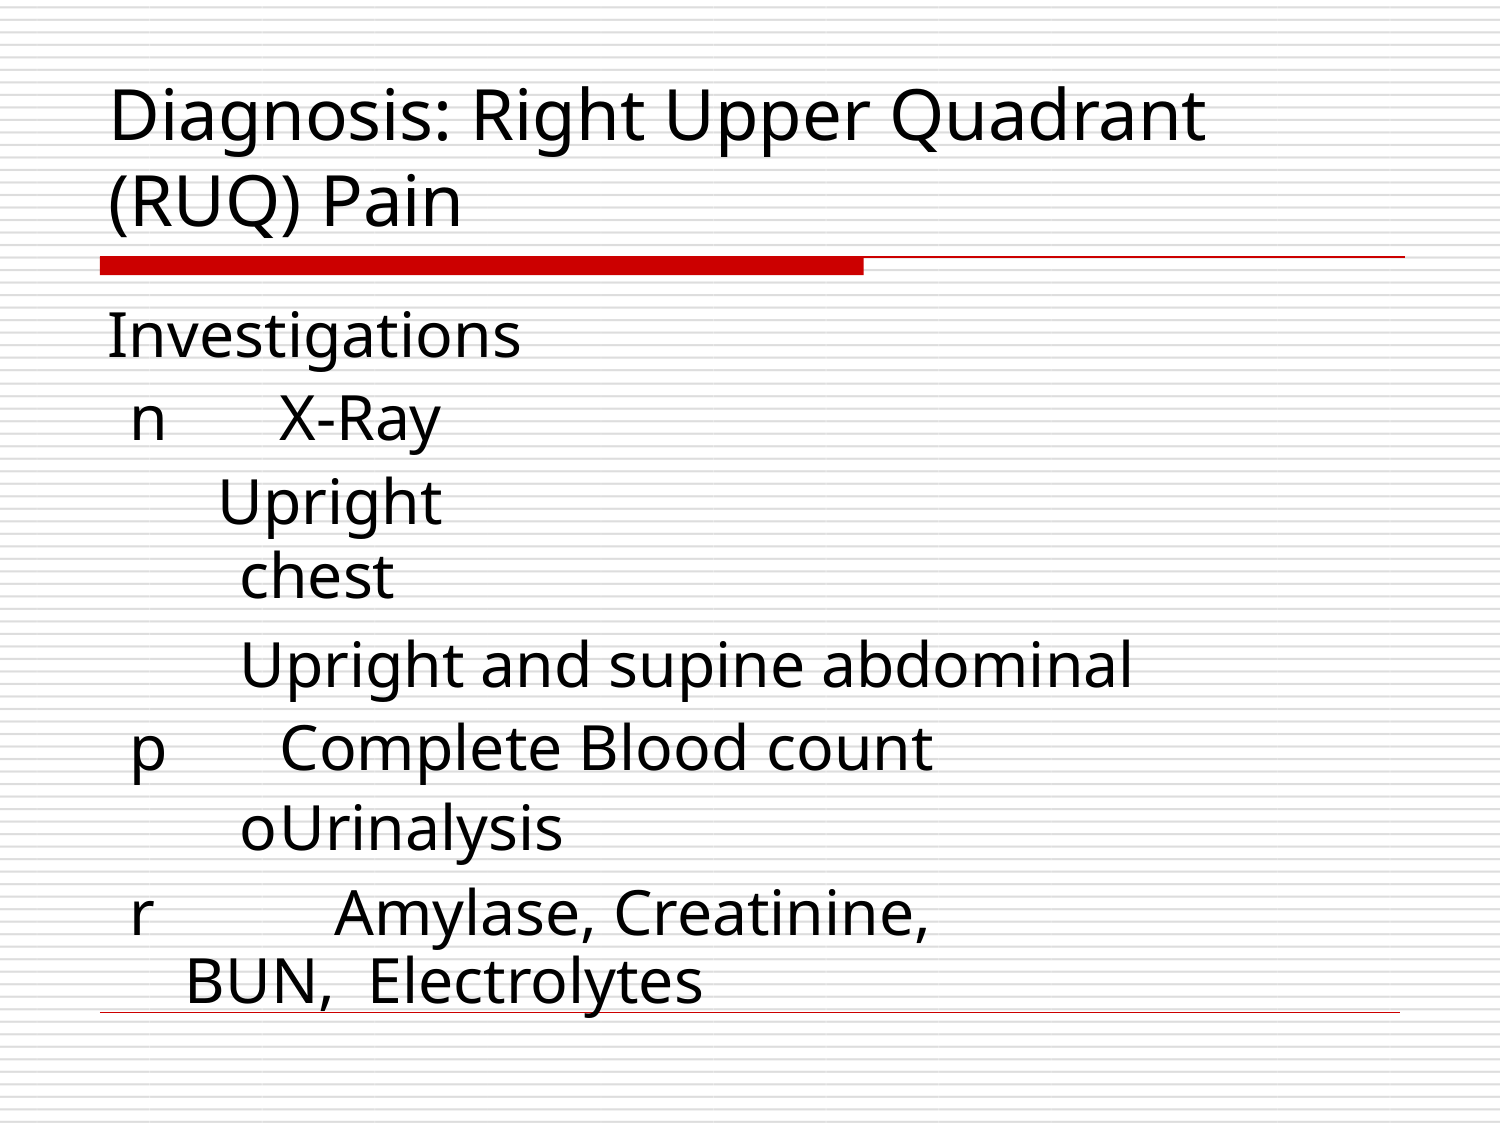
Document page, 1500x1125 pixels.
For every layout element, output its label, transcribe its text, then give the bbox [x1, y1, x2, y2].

text_box Investigations n X-Ray Upright chest Upright and supine abdominal p Complete Blood count o Urinalysis r Amylase, Creatinine, BUN, Electrolytes [105, 284, 1187, 1016]
text_box [0, 0, 1500, 1125]
title Diagnosis: Right Upper Quadrant (RUQ) Pain [106, 68, 1394, 258]
text_box [99, 257, 864, 276]
